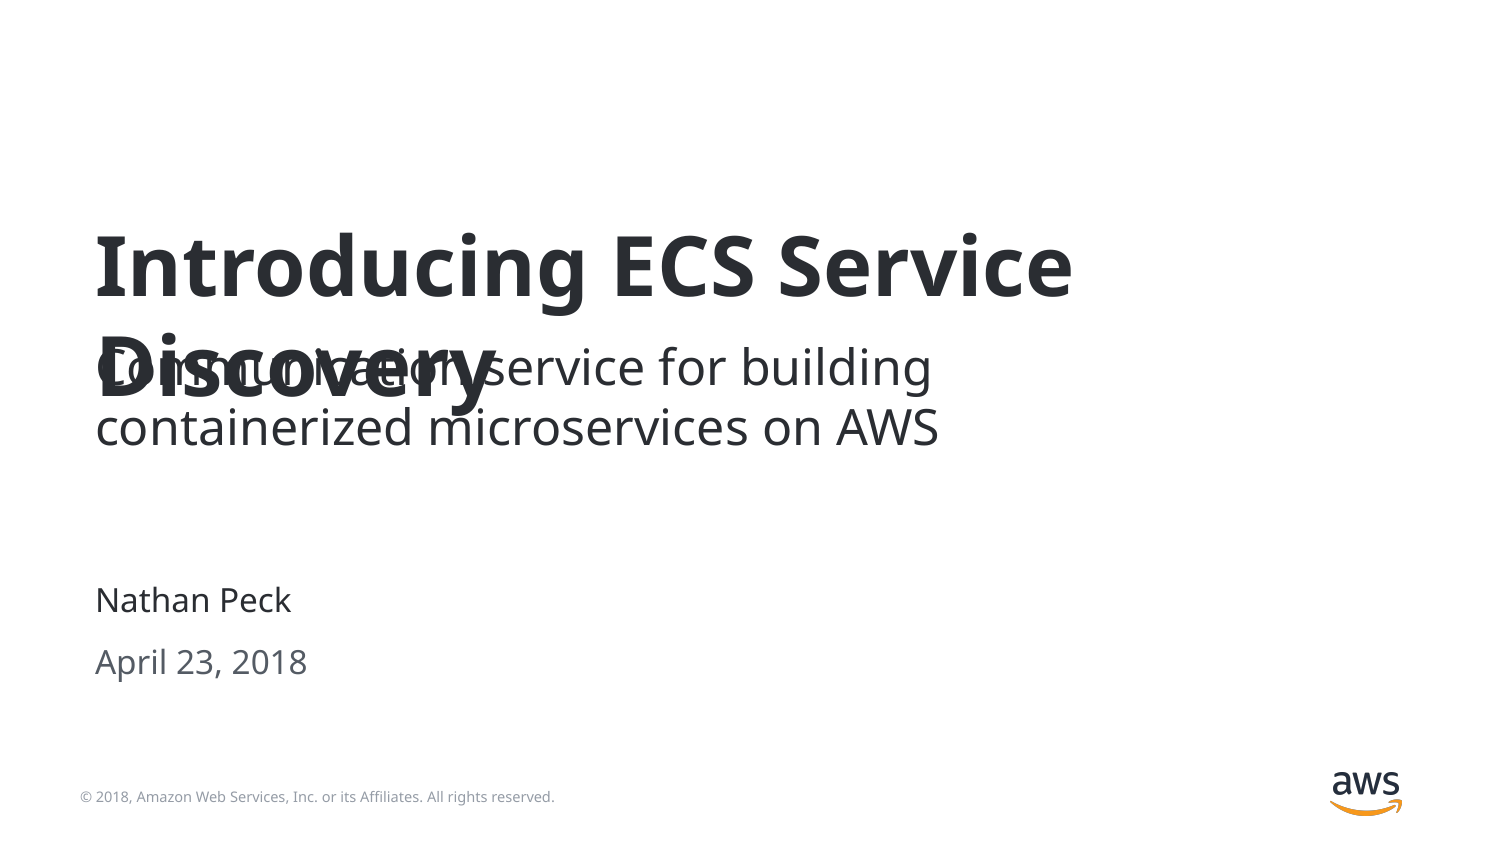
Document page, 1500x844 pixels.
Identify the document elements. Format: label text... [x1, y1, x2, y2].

list April 23, 2018 [80, 633, 685, 695]
list Nathan Peck [80, 571, 685, 633]
list Introducing ECS Service Discovery [80, 205, 1282, 328]
list Communication service for building containerized microservices on AWS [80, 328, 1072, 409]
picture [1330, 772, 1402, 816]
